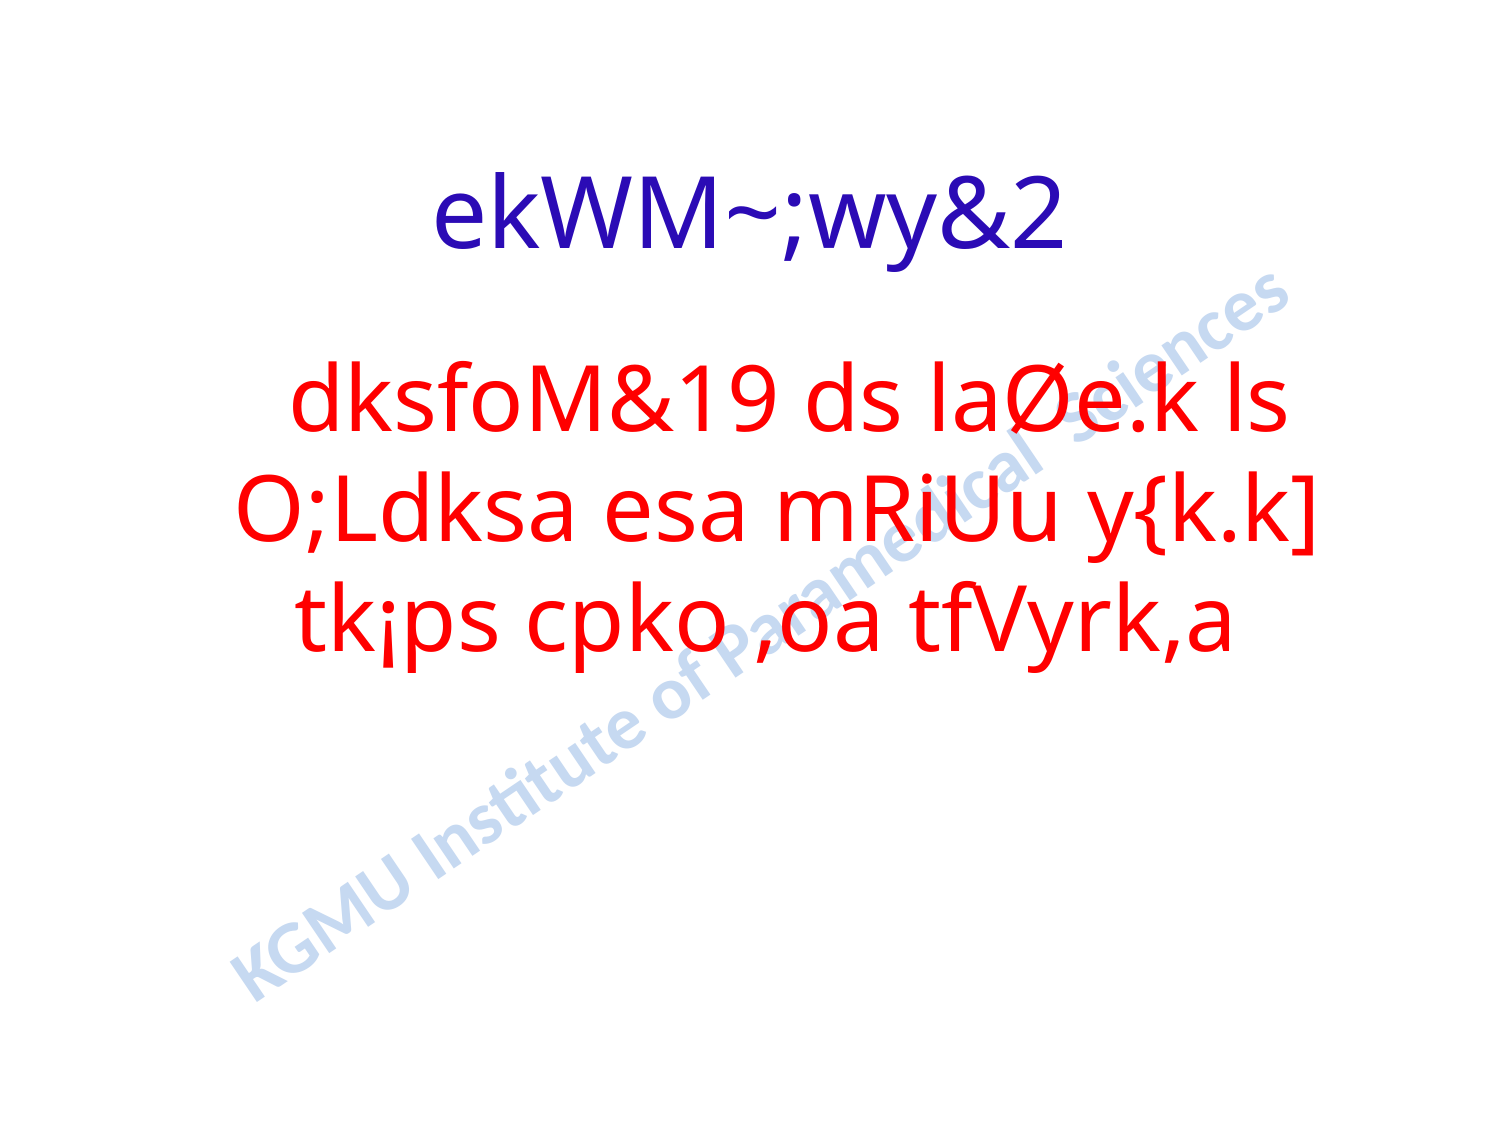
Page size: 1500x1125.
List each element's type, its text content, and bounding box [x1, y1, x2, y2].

list dksfoM&19 ds laØe.k ls O;Ldksa esa mRiUu y{k.k] tk¡ps cpko ,oa tfVyrk,a [75, 332, 1425, 1075]
title ekWM~;wy&2 [75, 115, 1425, 303]
